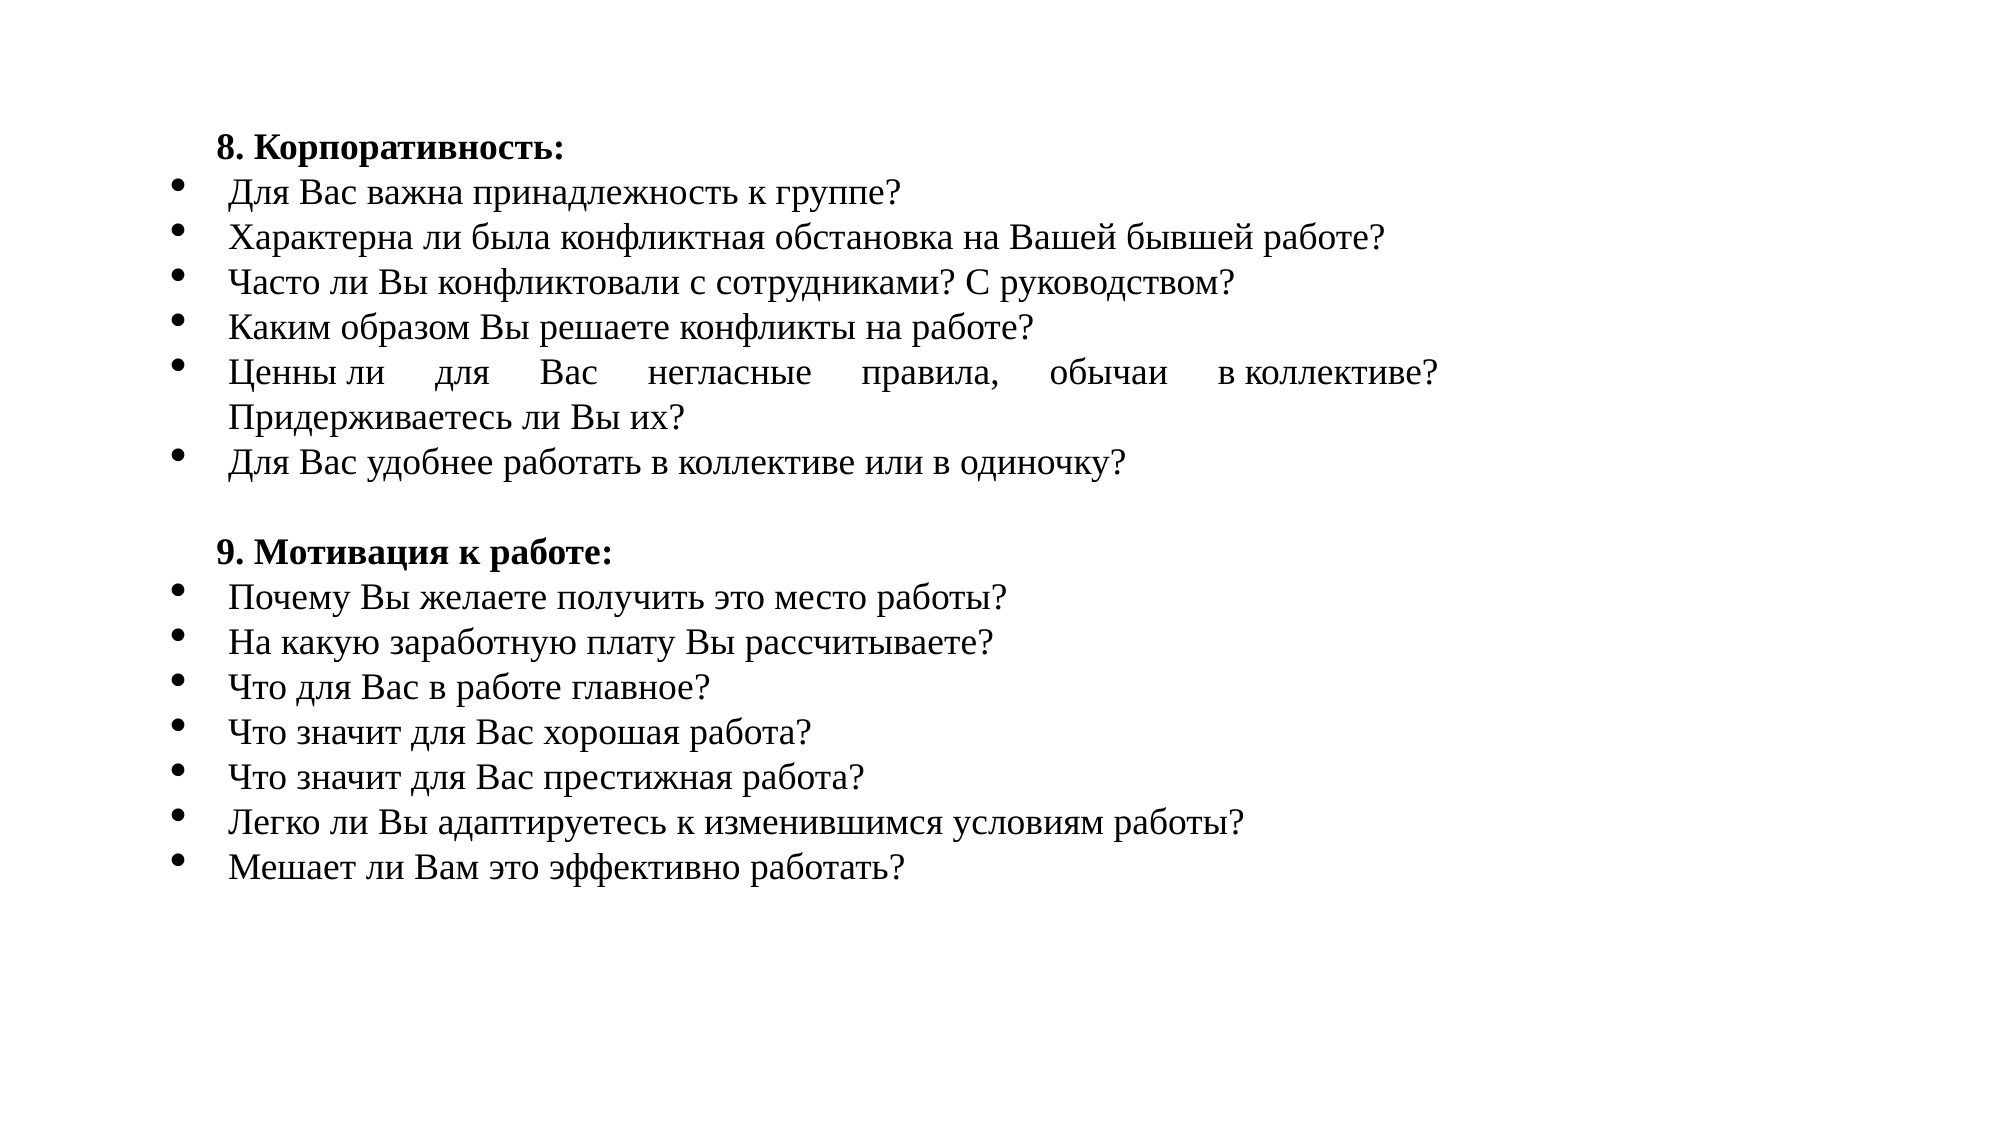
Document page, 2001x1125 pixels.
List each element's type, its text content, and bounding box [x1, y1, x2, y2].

text_box 8. Корпоративность: Для Вас важна принадлежность к группе? Характерна ли была конфликтная обстановка на Вашей бывшей работе? Часто ли Вы конфликтовали с сотрудниками? С руководством? Каким образом Вы решаете конфликты на работе? Ценны ли для Вас негласные правила, обычаи в коллективе? Придерживаетесь ли Вы их? Для Вас удобнее работать в коллективе или в одиночку? 9. Мотивация к работе: Почему Вы желаете получить это место работы? На какую заработную плату Вы рассчитываете? Что для Вас в работе главное? Что значит для Вас хорошая работа? Что значит для Вас престижная работа? Легко ли Вы адаптируетесь к изменившимся условиям работы? Мешает ли Вам это эффективно работать? [157, 114, 1455, 895]
